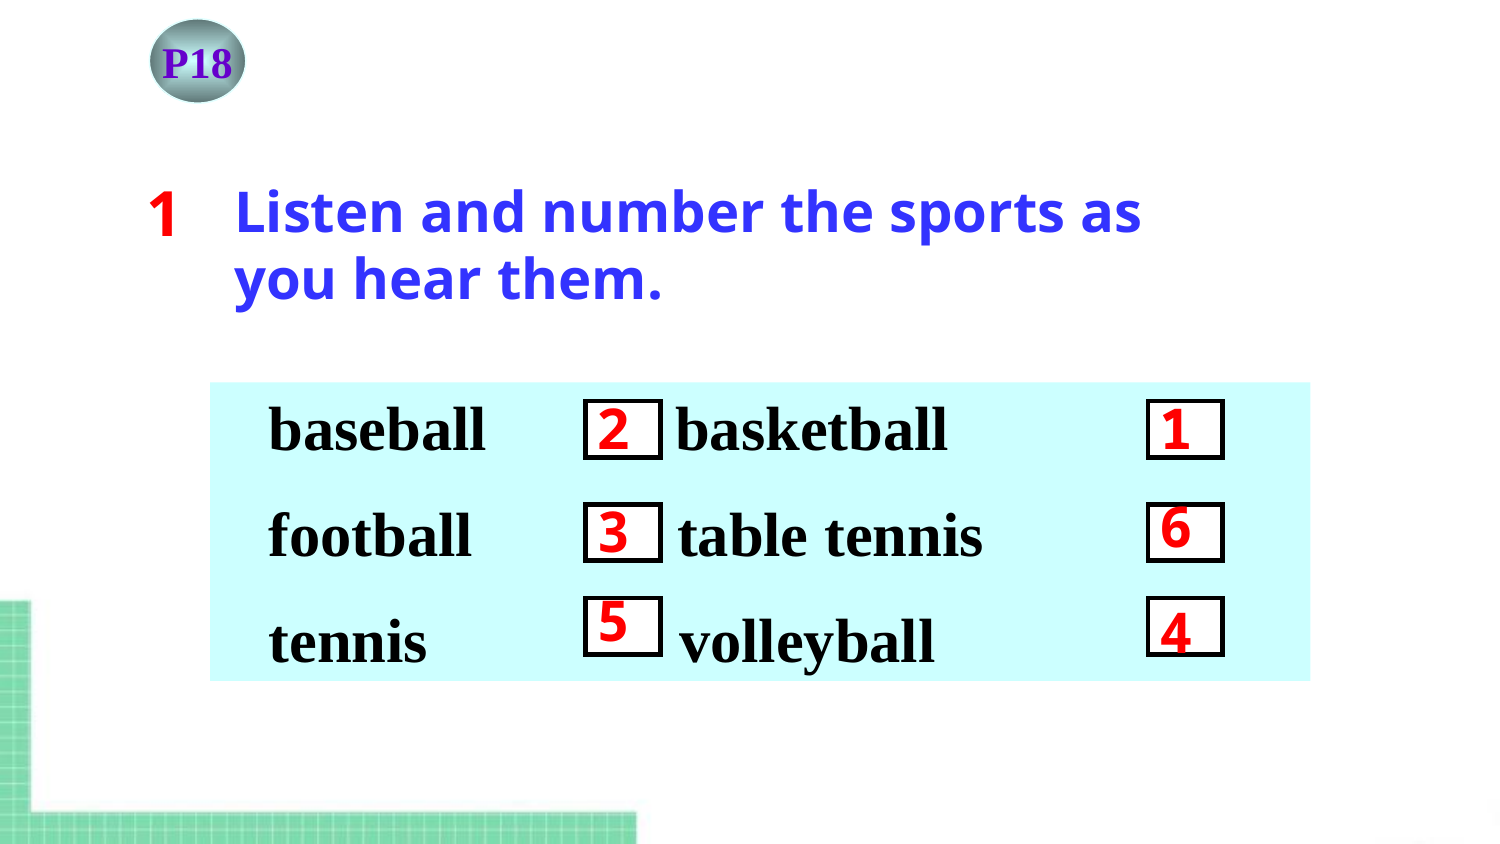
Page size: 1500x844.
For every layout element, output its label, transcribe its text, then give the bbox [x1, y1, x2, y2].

text_box baseball basketball football table tennis tennis volleyball [210, 382, 1311, 681]
text_box 5 [585, 579, 698, 658]
text_box 1 [1147, 387, 1261, 467]
text_box 3 [585, 491, 698, 570]
text_box 4 [1147, 591, 1261, 671]
text_box P18 [149, 18, 246, 104]
text_box Listen and number the sports as you hear them. [222, 170, 1265, 317]
text_box 6 [1147, 485, 1261, 565]
text_box 1 [135, 168, 248, 255]
text_box 2 [585, 387, 698, 467]
picture [0, 0, 1500, 844]
